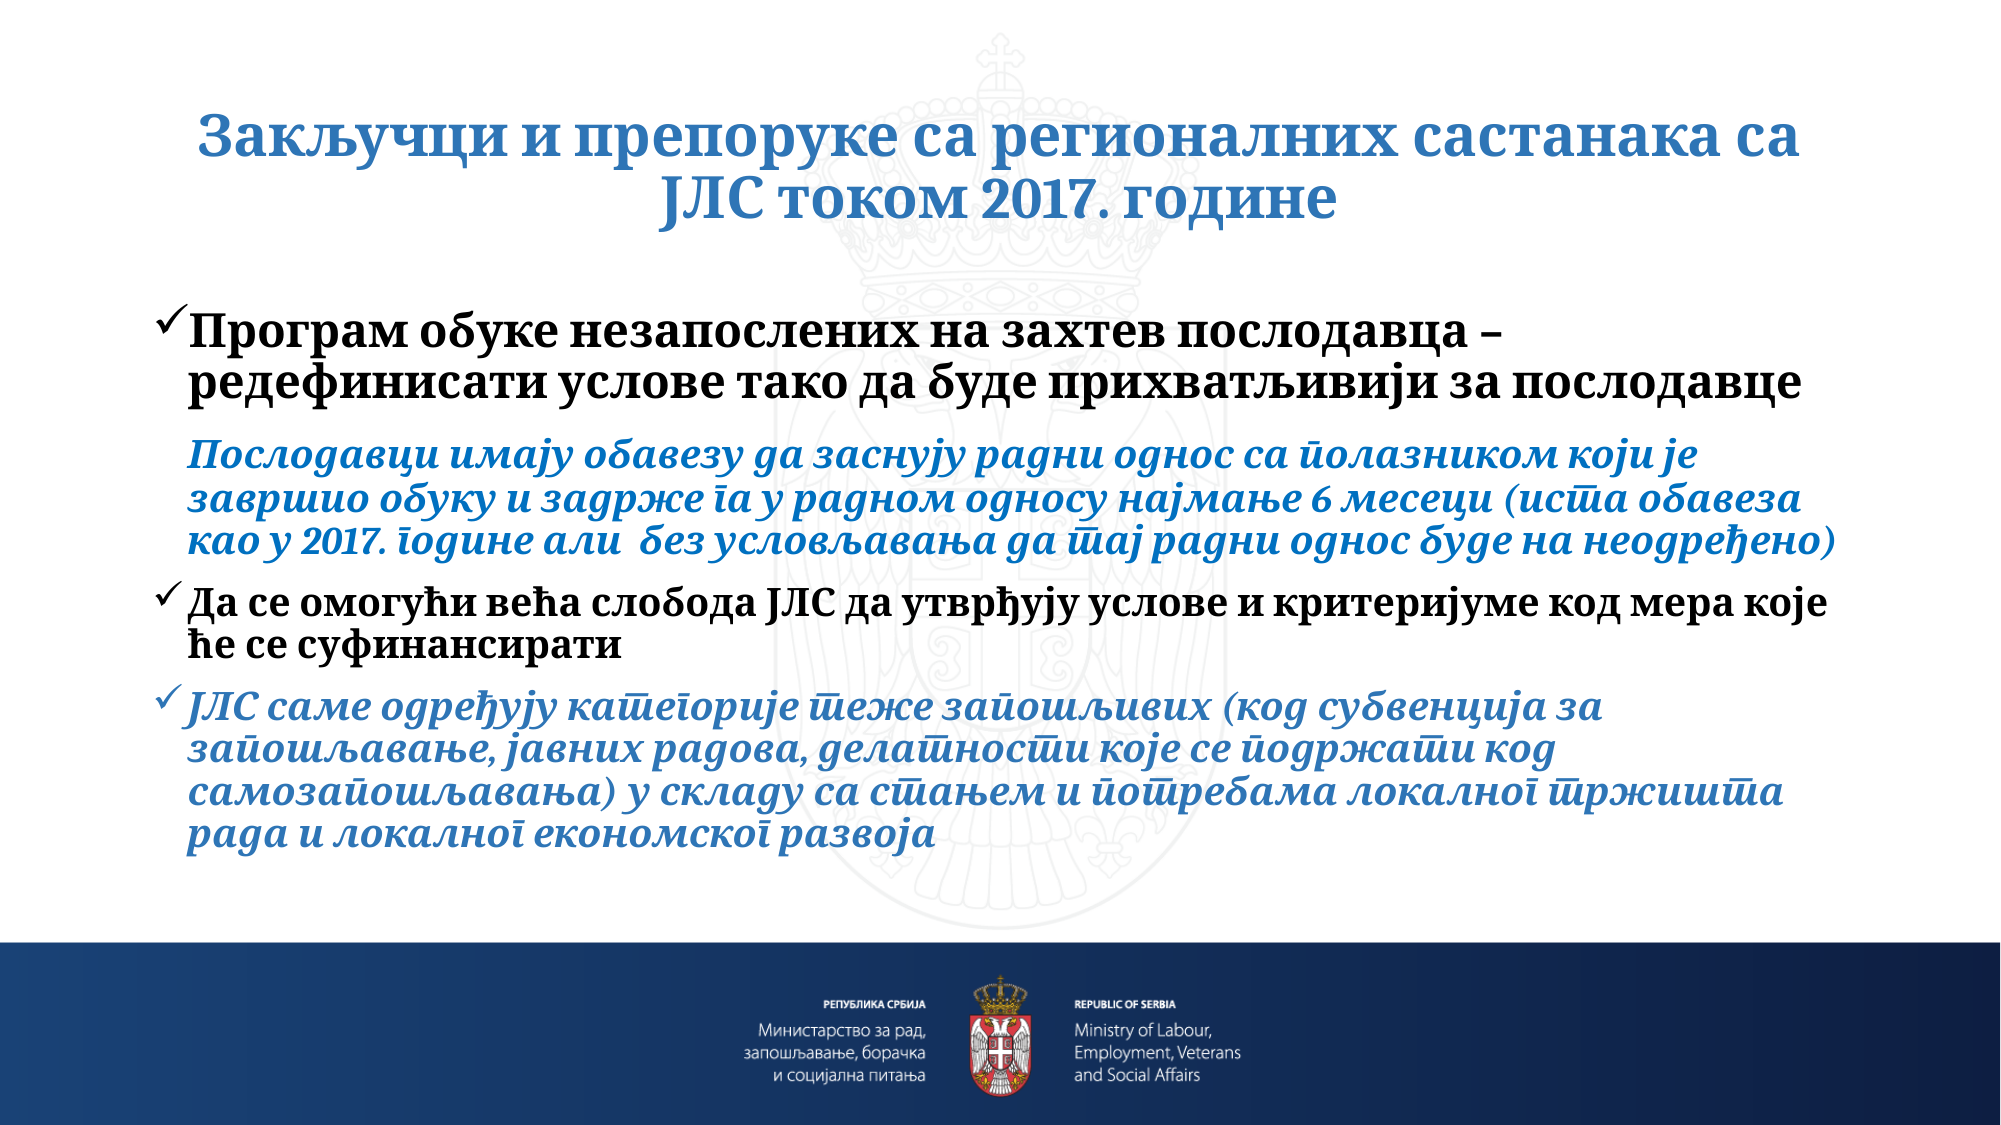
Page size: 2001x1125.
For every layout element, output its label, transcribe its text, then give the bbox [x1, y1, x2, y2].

picture [0, 0, 2001, 1125]
title Закључци и препоруке са регионалних састанака са ЈЛС током 2017. године [137, 59, 1863, 278]
list Програм обуке незапослених на захтев послодавца – редефинисати услове тако да буде прихватљивији за послодавце Послодавци имају обавезу да заснују радни однос са полазником који је завршио обуку и задрже га у радном односу најмање 6 месеци (иста обавеза као у 2017. године али без условљавања да тај радни однос буде на неодређено) Да се омогући већа слобода ЈЛС да утврђују услове и критеријуме код мера које ће се суфинансирати ЈЛС саме одређују категорије теже запошљивих (код субвенција за запошљавање, јавних радова, делатности које се подржати код самозапошљавања) у складу са стањем и потребама локалног тржишта рада и локалног економског развоја [137, 299, 1863, 896]
